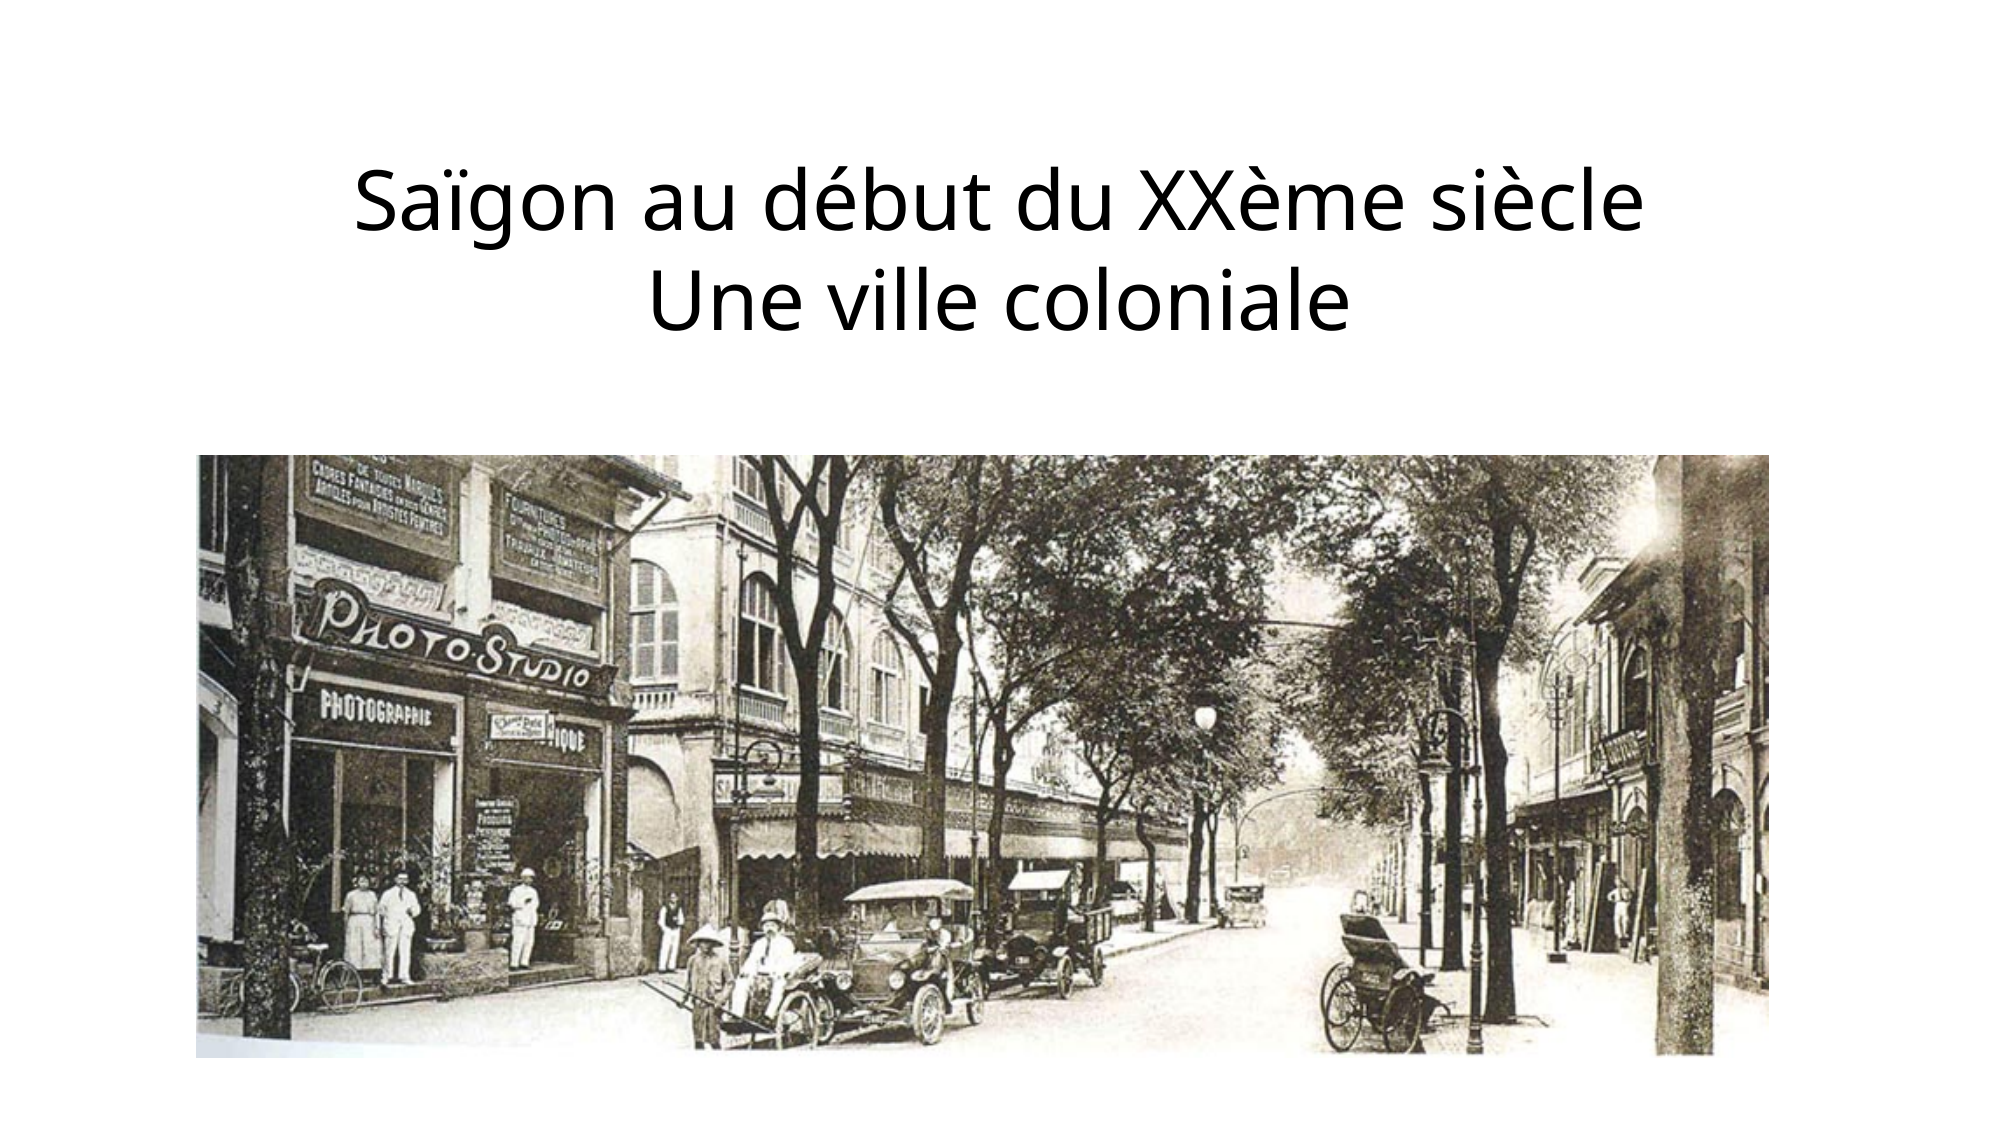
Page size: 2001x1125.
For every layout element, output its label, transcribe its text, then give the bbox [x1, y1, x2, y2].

picture [196, 455, 1769, 1058]
text_box Saïgon au début du XXème siècle Une ville coloniale [301, 139, 1699, 355]
